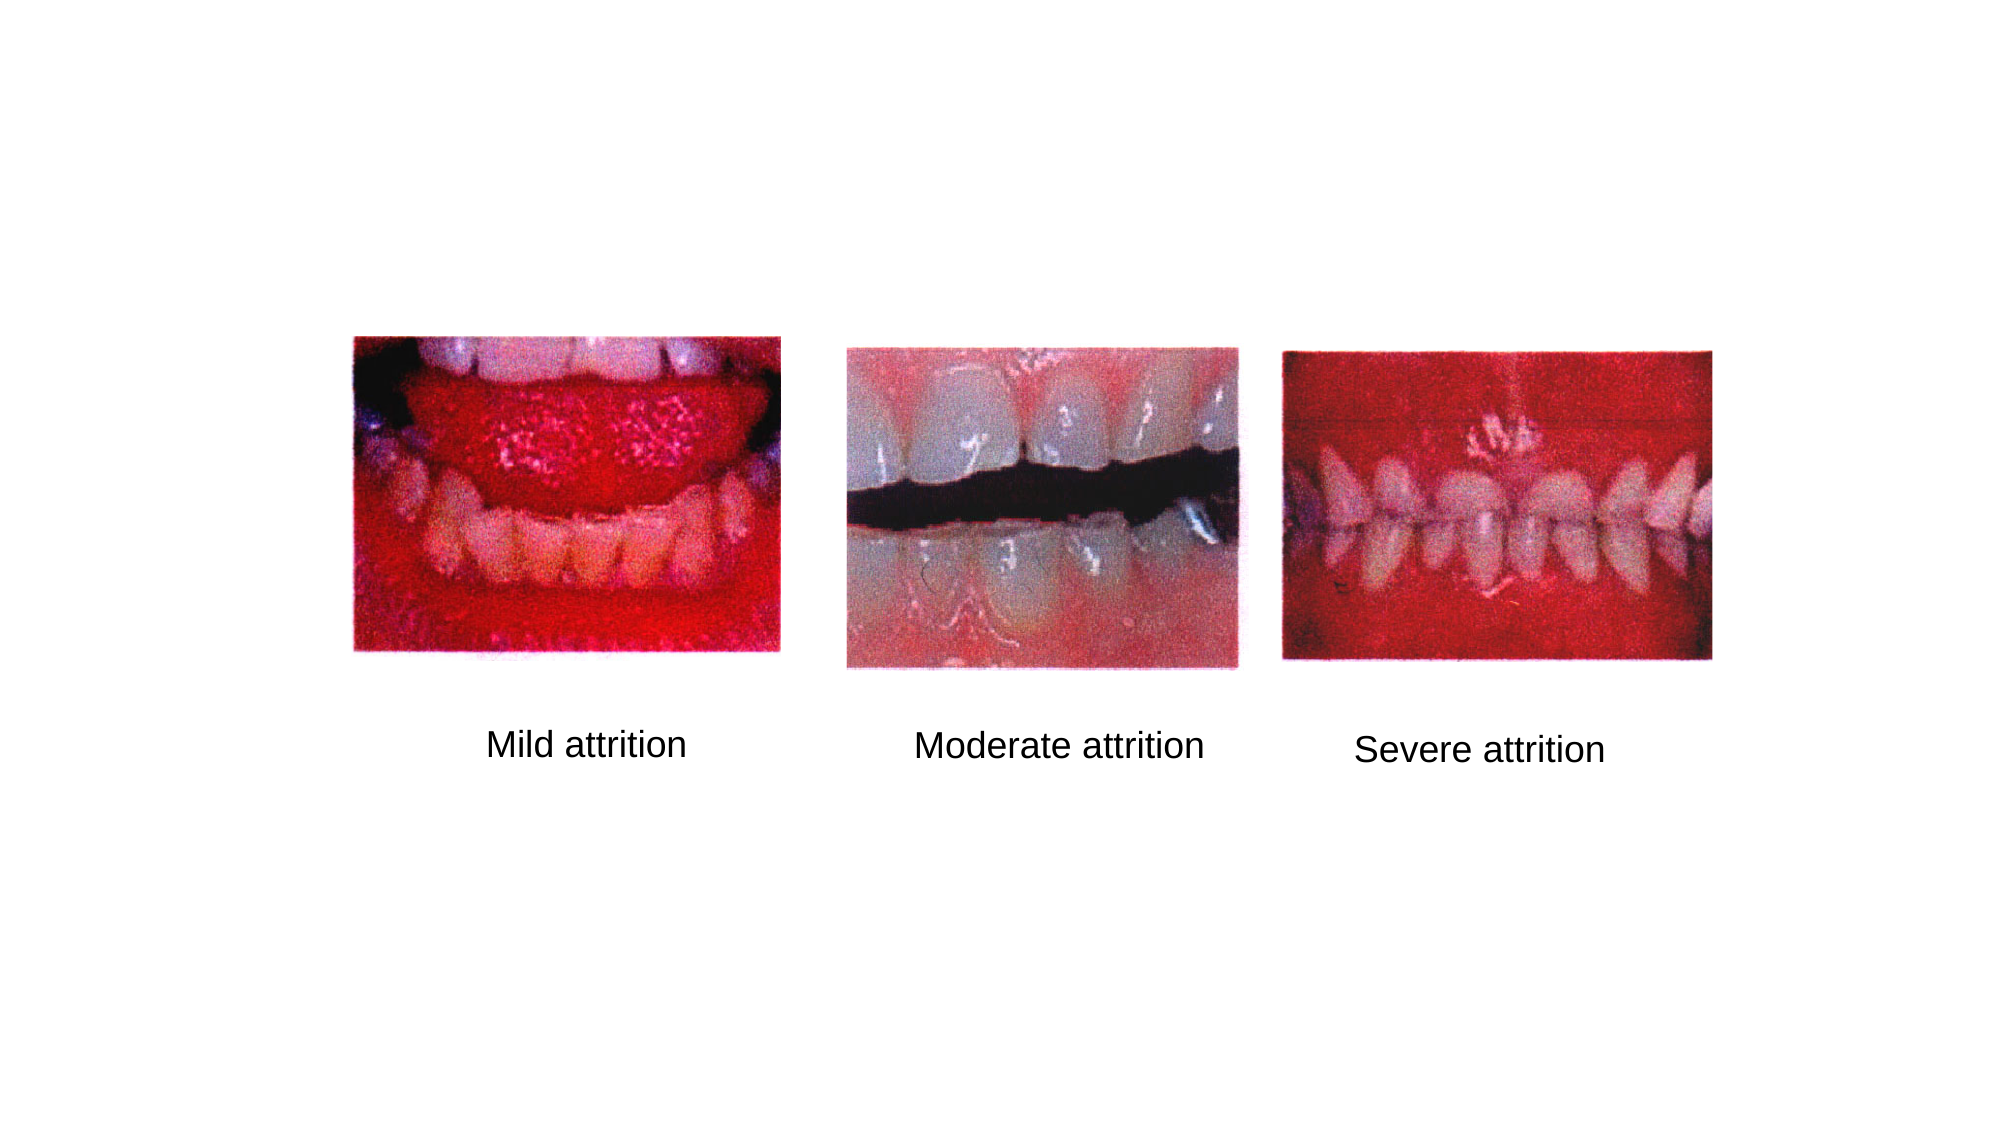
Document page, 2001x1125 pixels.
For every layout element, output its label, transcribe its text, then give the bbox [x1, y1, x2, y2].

text_box Severe attrition [1339, 717, 1621, 778]
picture [846, 343, 1249, 671]
picture [1281, 349, 1713, 662]
picture [351, 336, 781, 661]
text_box Mild attrition [471, 712, 703, 772]
text_box Moderate attrition [899, 713, 1221, 774]
